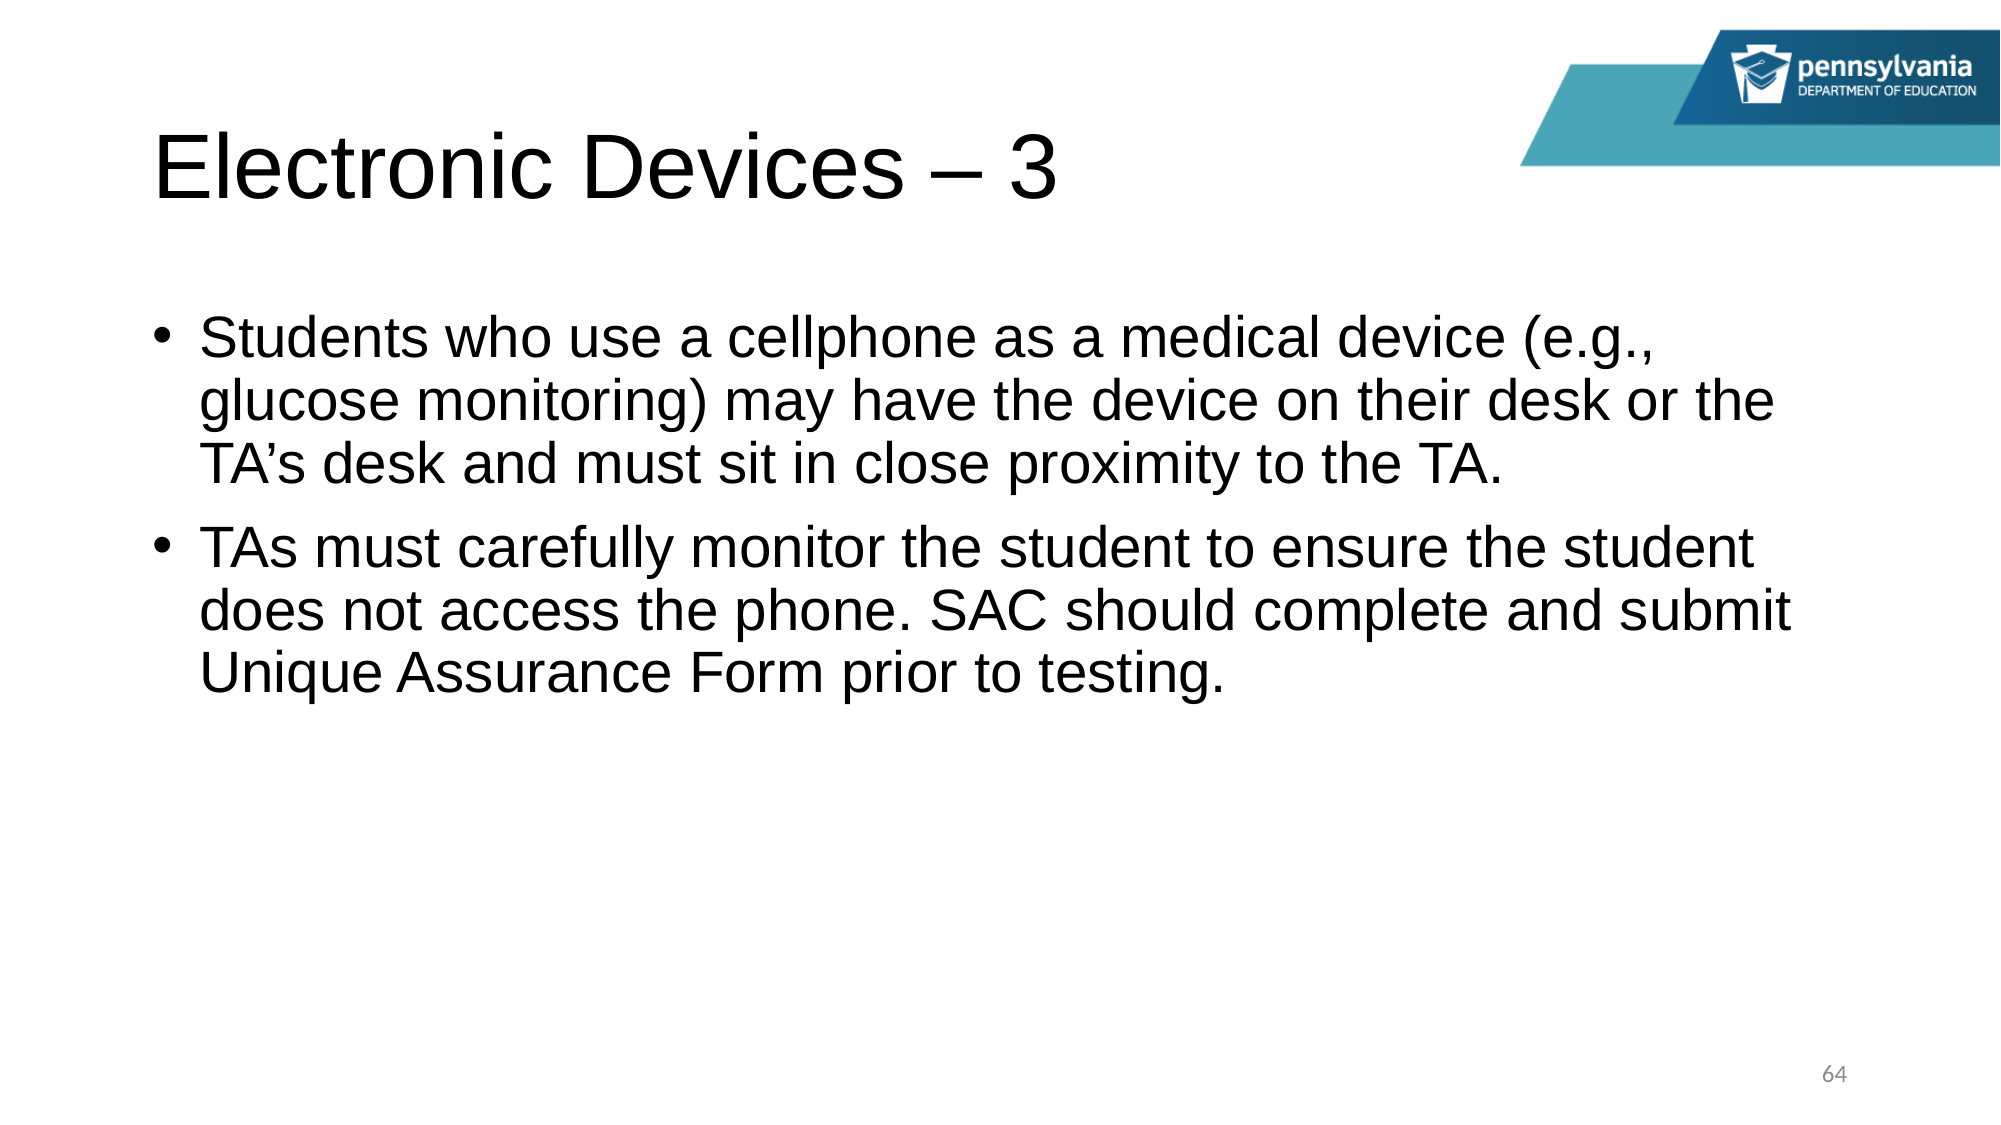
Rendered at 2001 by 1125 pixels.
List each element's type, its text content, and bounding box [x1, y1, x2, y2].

slide_number 64 [1412, 1042, 1863, 1103]
list Students who use a cellphone as a medical device (e.g., glucose monitoring) may have the device on their desk or the TA’s desk and must sit in close proximity to the TA. TAs must carefully monitor the student to ensure the student does not access the phone. SAC should complete and submit Unique Assurance Form prior to testing. [137, 299, 1863, 1014]
title Electronic Devices – 3 [137, 59, 1863, 278]
picture [275, 0, 2000, 220]
